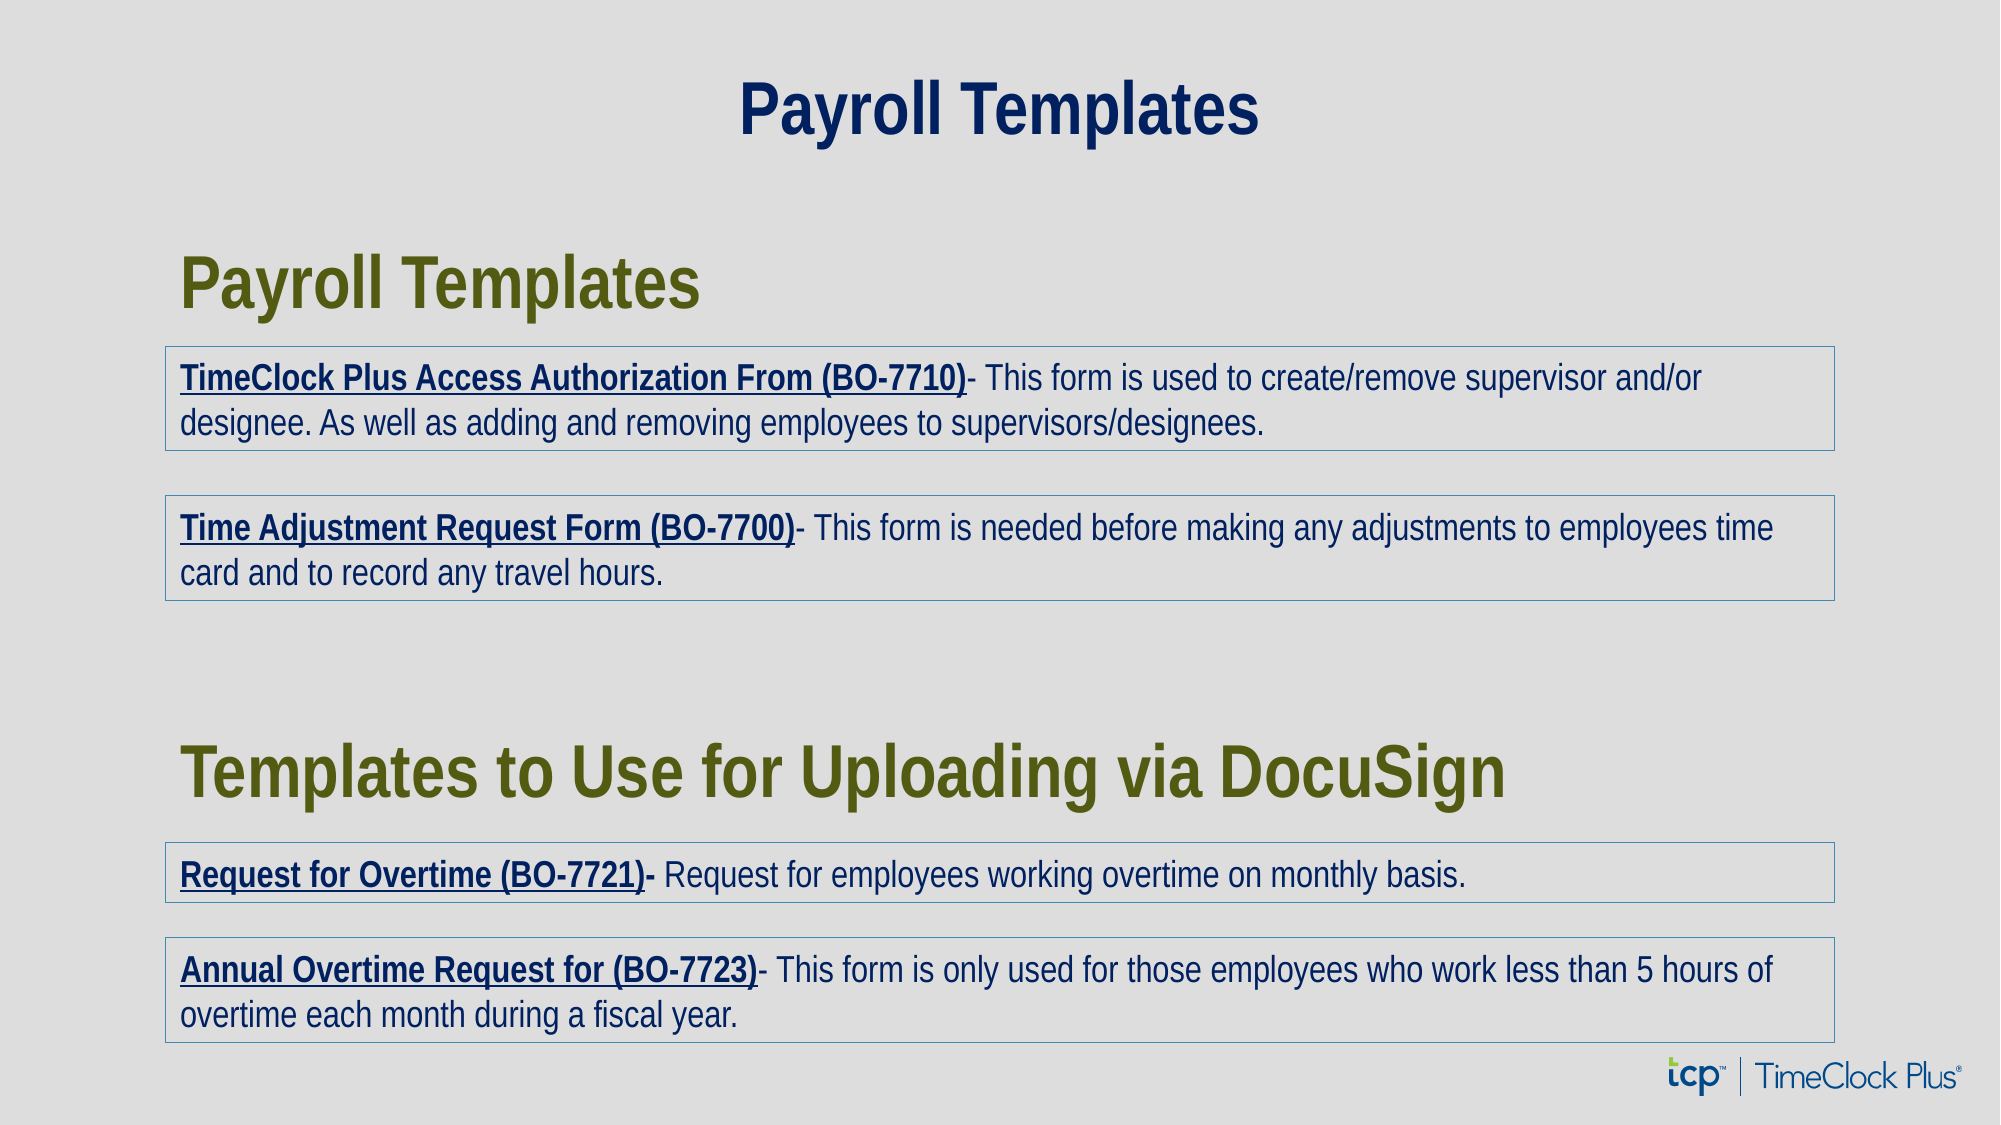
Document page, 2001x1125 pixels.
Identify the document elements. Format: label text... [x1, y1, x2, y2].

picture [1669, 1057, 1962, 1096]
text_box Payroll Templates [289, 52, 1710, 158]
text_box Request for Overtime (BO-7721)- Request for employees working overtime on monthly basis. [165, 842, 1835, 903]
text_box Annual Overtime Request for (BO-7723)- This form is only used for those employees who work less than 5 hours of overtime each month during a fiscal year. [165, 937, 1835, 1043]
text_box Time Adjustment Request Form (BO-7700)- This form is needed before making any adjustments to employees time card and to record any travel hours. [165, 495, 1835, 601]
text_box [47, 259, 1756, 420]
text_box Templates to Use for Uploading via DocuSign [165, 715, 1586, 821]
text_box Payroll Templates [165, 225, 1586, 331]
text_box TimeClock Plus Access Authorization From (BO-7710)- This form is used to create/remove supervisor and/or designee. As well as adding and removing employees to supervisors/designees. [165, 346, 1835, 451]
